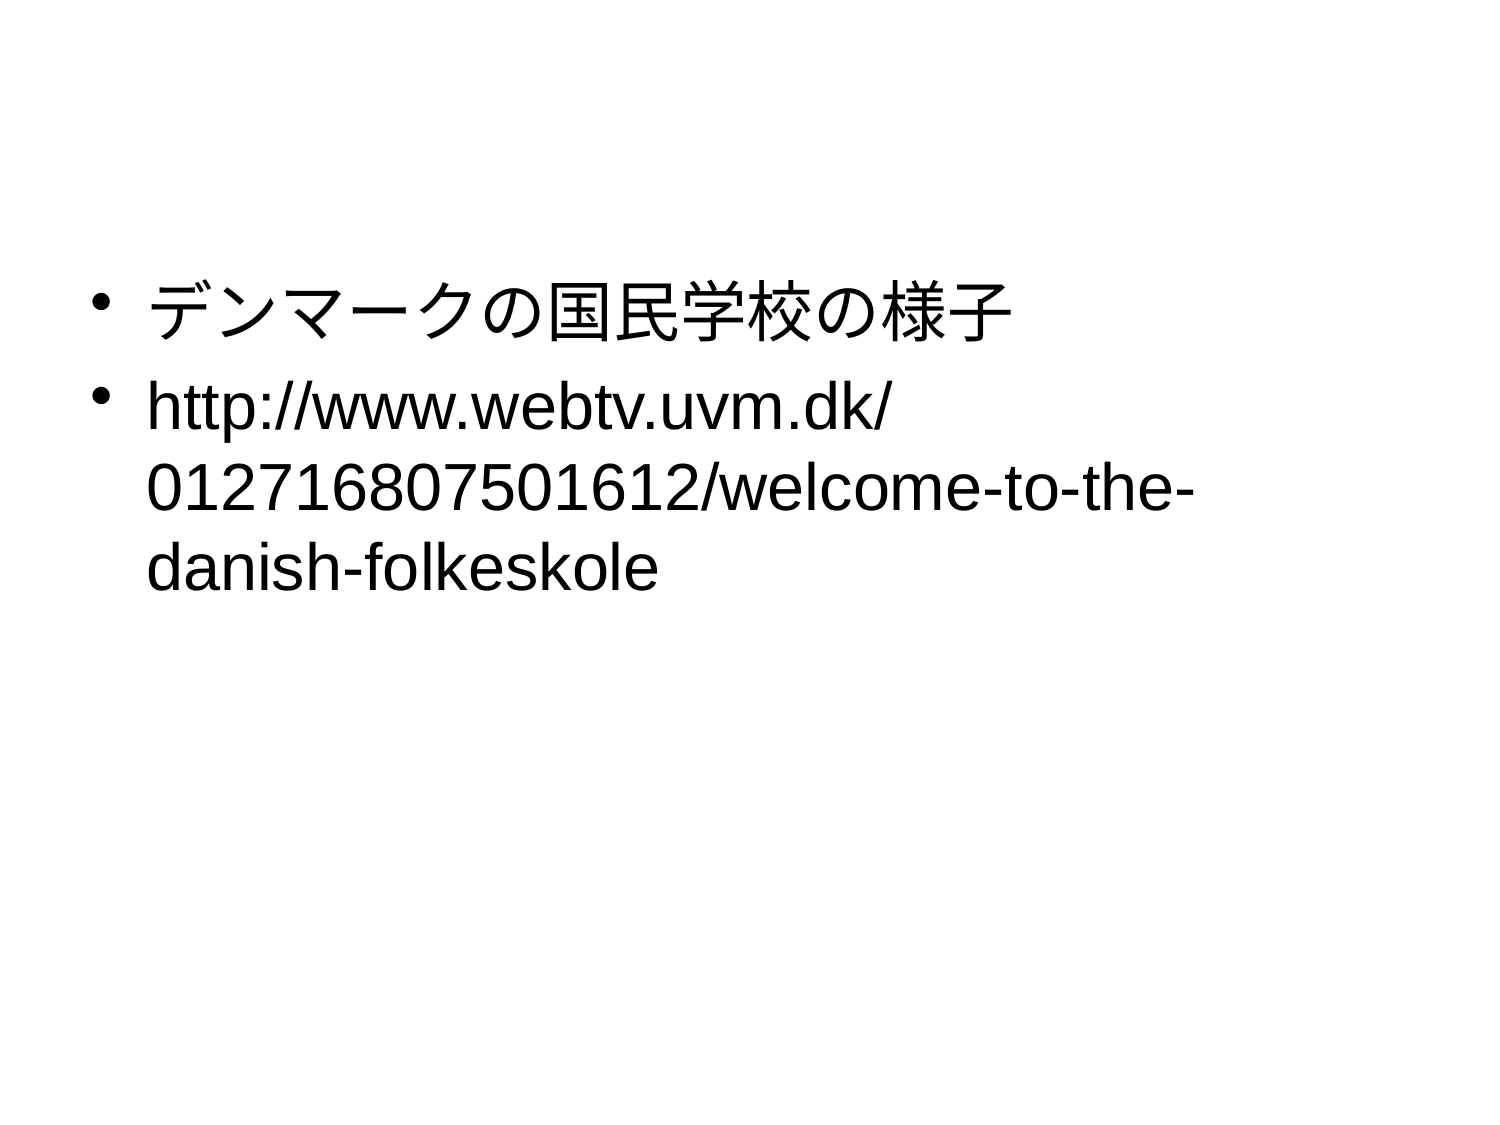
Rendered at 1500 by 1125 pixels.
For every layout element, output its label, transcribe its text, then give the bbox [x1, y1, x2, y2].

list デンマークの国民学校の様子 http://www.webtv.uvm.dk/012716807501612/welcome-to-the-danish-folkeskole [74, 262, 1426, 1006]
